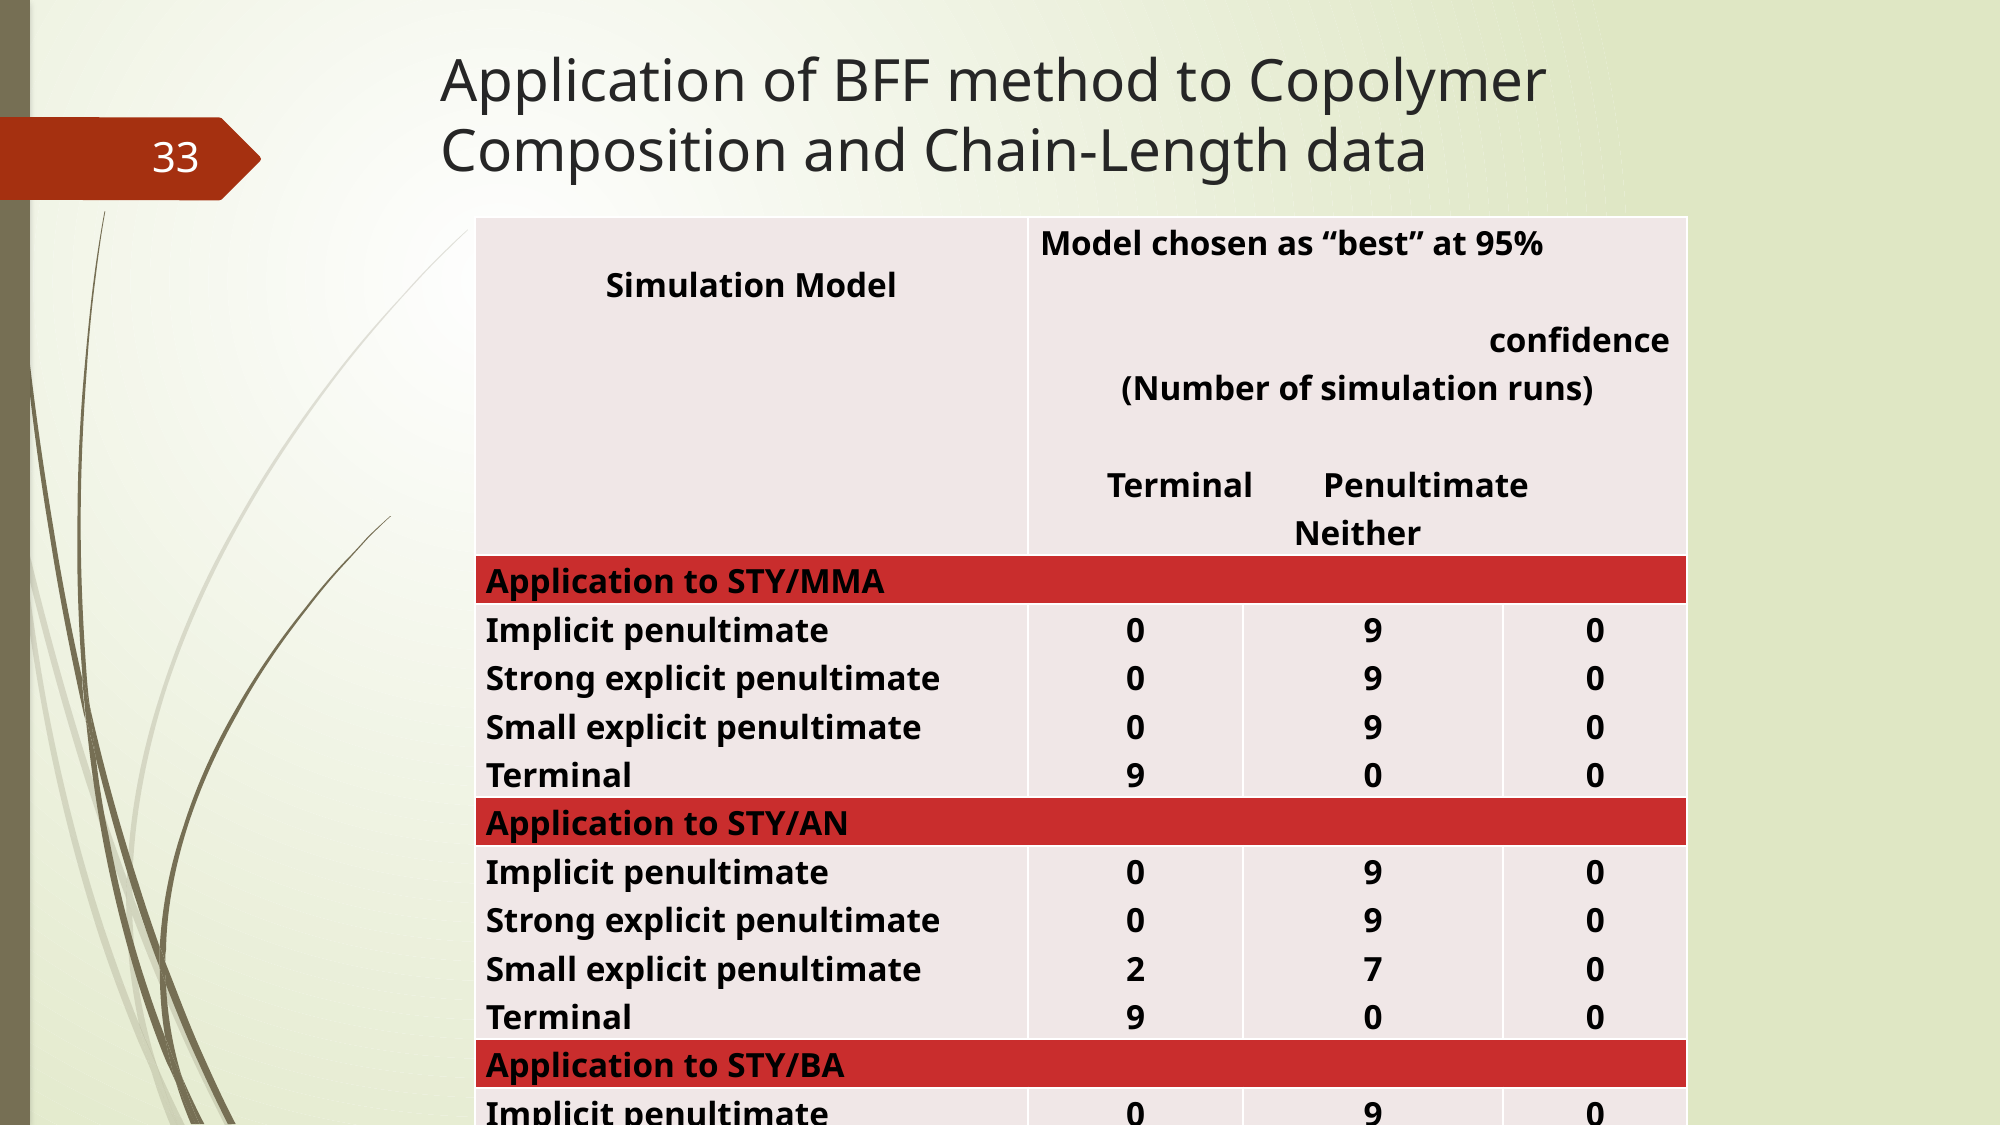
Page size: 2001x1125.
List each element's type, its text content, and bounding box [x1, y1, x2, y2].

table_cell Implicit penultimate Strong explicit penultimate Small explicit penultimate Terminal [476, 1089, 1027, 1125]
table_cell 0 0 0 7 [1029, 1089, 1242, 1125]
table_header Simulation Model [476, 218, 1027, 554]
table_cell 0 0 2 9 [1029, 847, 1242, 1038]
table_header Model chosen as “best” at 95% confidence (Number of simulation runs) Terminal Penultimate Neither [1029, 218, 1686, 554]
slide_number 33 [87, 129, 216, 190]
table_cell 9 9 7 0 [1244, 847, 1502, 1038]
table_cell 9 9 9 0 [1244, 605, 1502, 796]
table_cell Application to STY/BA [476, 1040, 1686, 1087]
title Application of BFF method to Copolymer Composition and Chain-Length data [425, 35, 1848, 198]
table_cell 0 0 0 2 [1504, 1089, 1686, 1125]
table_cell Application to STY/AN [476, 798, 1686, 845]
table_cell Implicit penultimate Strong explicit penultimate Small explicit penultimate Terminal [476, 847, 1027, 1038]
table_cell 0 0 0 0 [1504, 605, 1686, 796]
table_cell 9 9 9 0 [1244, 1089, 1502, 1125]
table_cell 0 0 0 9 [1029, 605, 1242, 796]
table_cell Application to STY/MMA [476, 556, 1686, 603]
table_cell Implicit penultimate Strong explicit penultimate Small explicit penultimate Terminal [476, 605, 1027, 796]
table_cell 0 0 0 0 [1504, 847, 1686, 1038]
